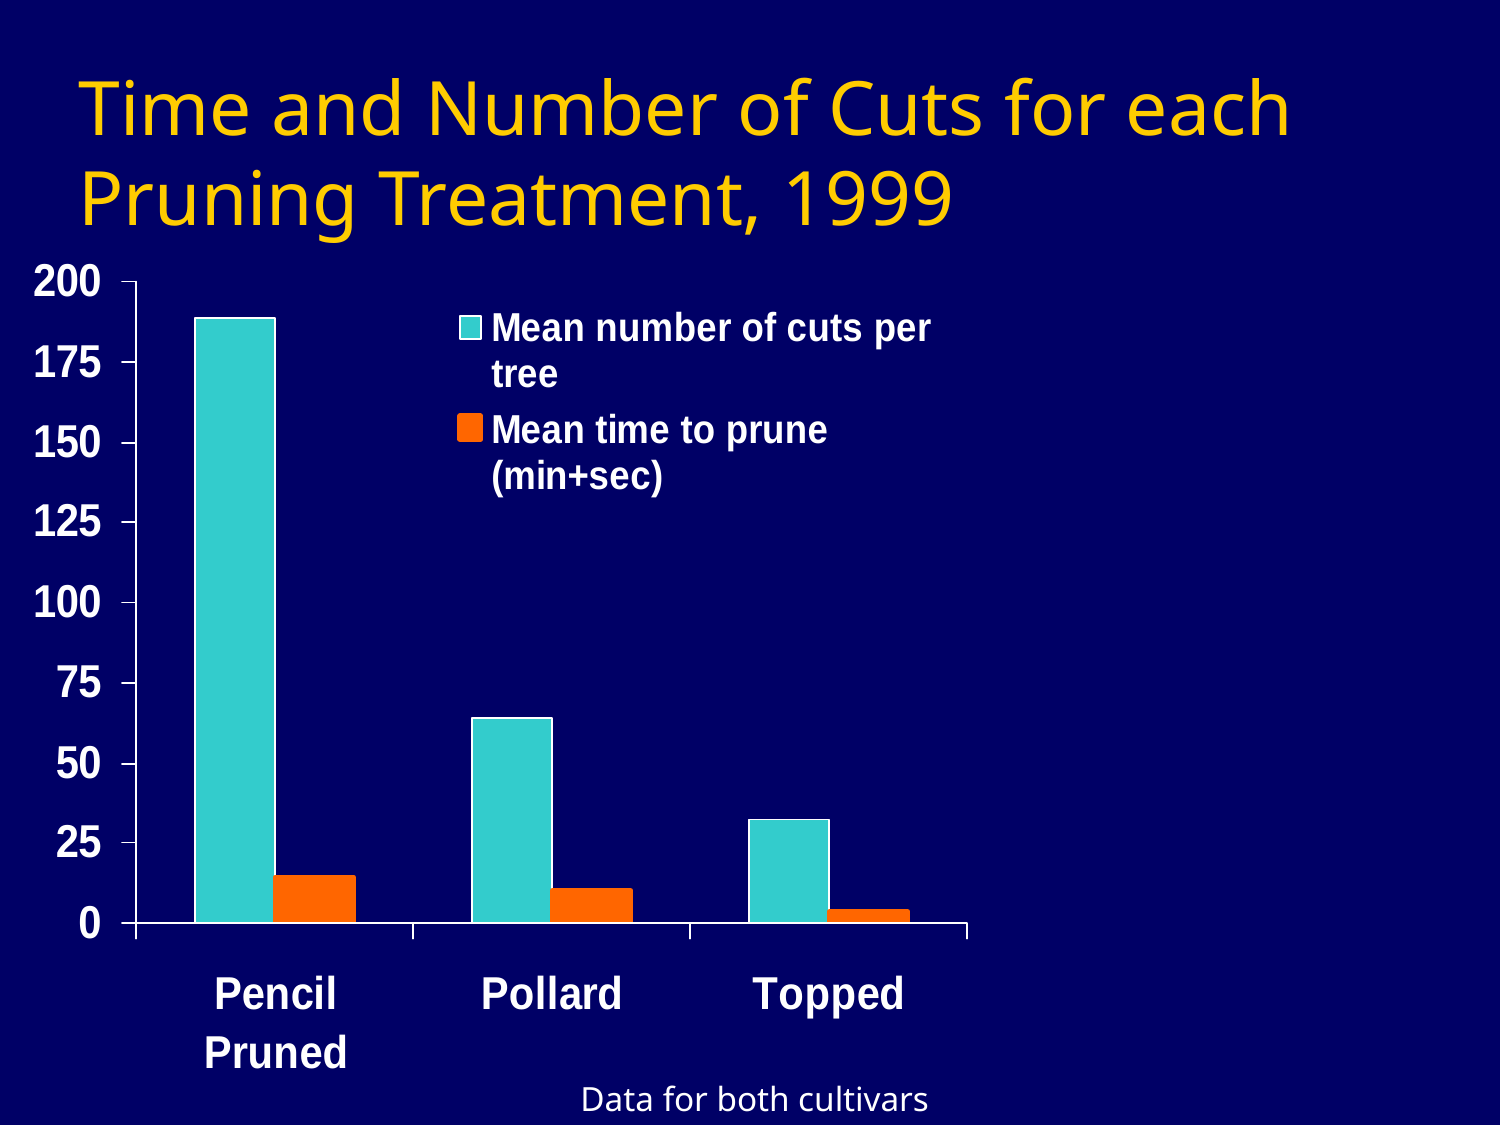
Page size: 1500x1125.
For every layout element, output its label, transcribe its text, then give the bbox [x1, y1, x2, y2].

title Time and Number of Cuts for each Pruning Treatment, 1999 [62, 52, 1428, 212]
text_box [0, 212, 1500, 1125]
